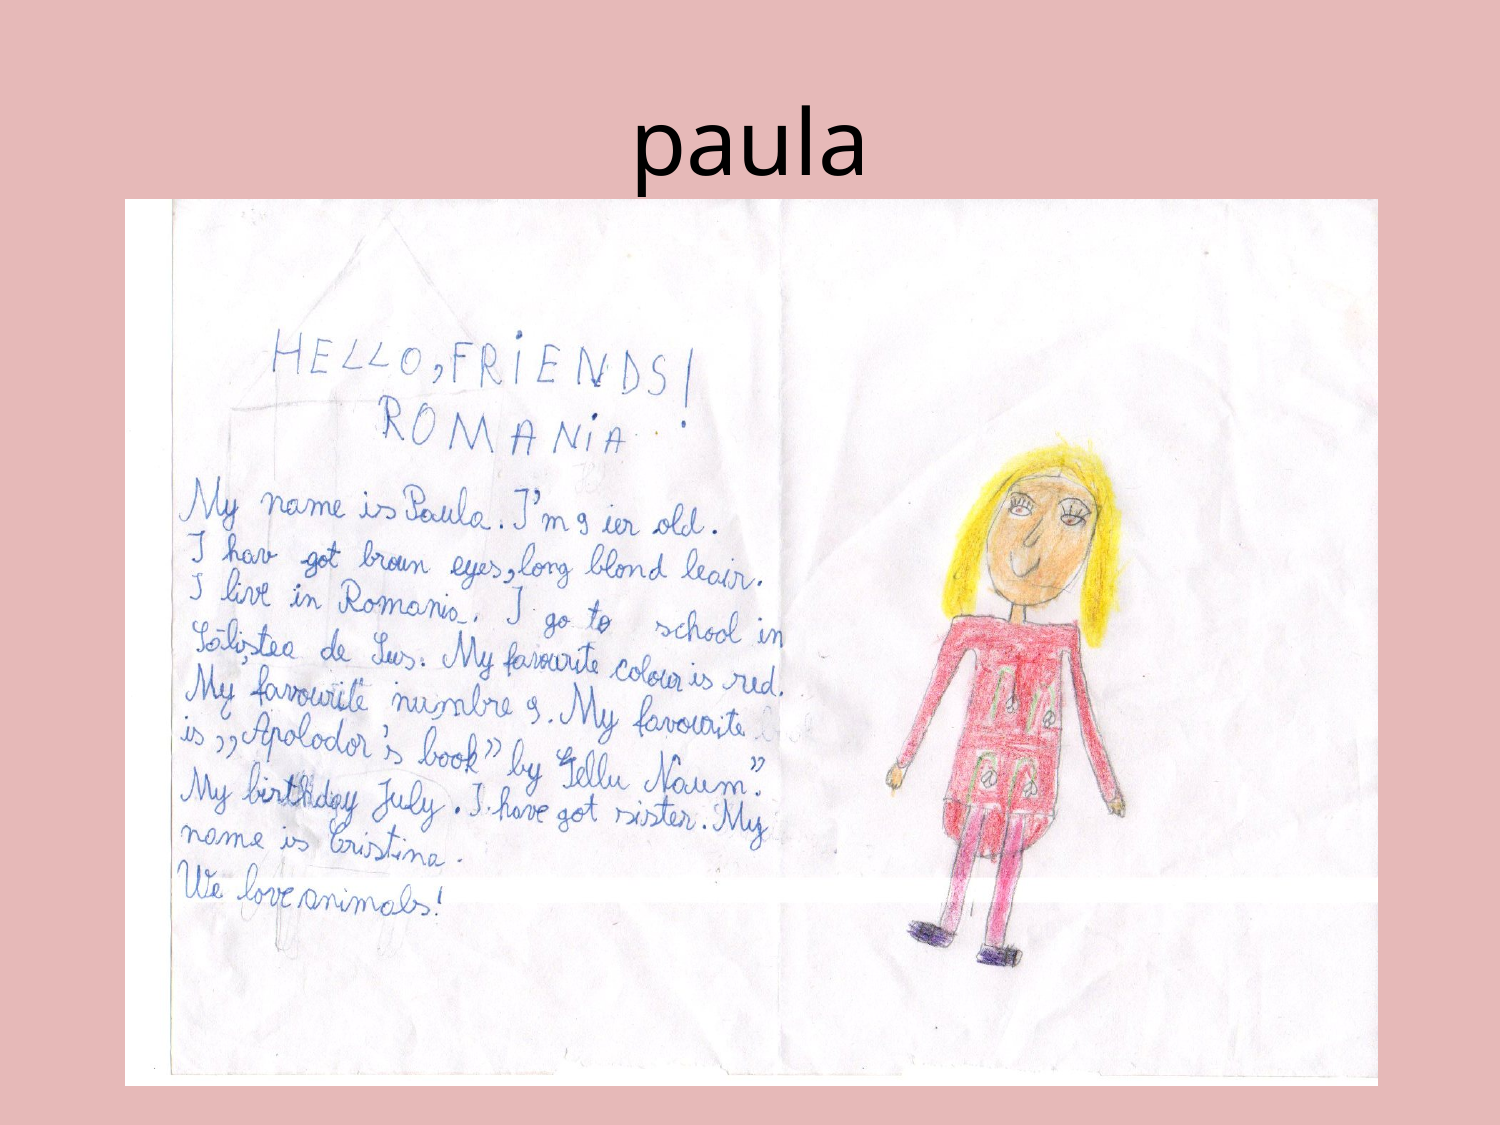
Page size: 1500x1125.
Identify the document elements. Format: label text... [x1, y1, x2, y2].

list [124, 199, 1379, 1086]
title paula [75, 45, 1425, 233]
